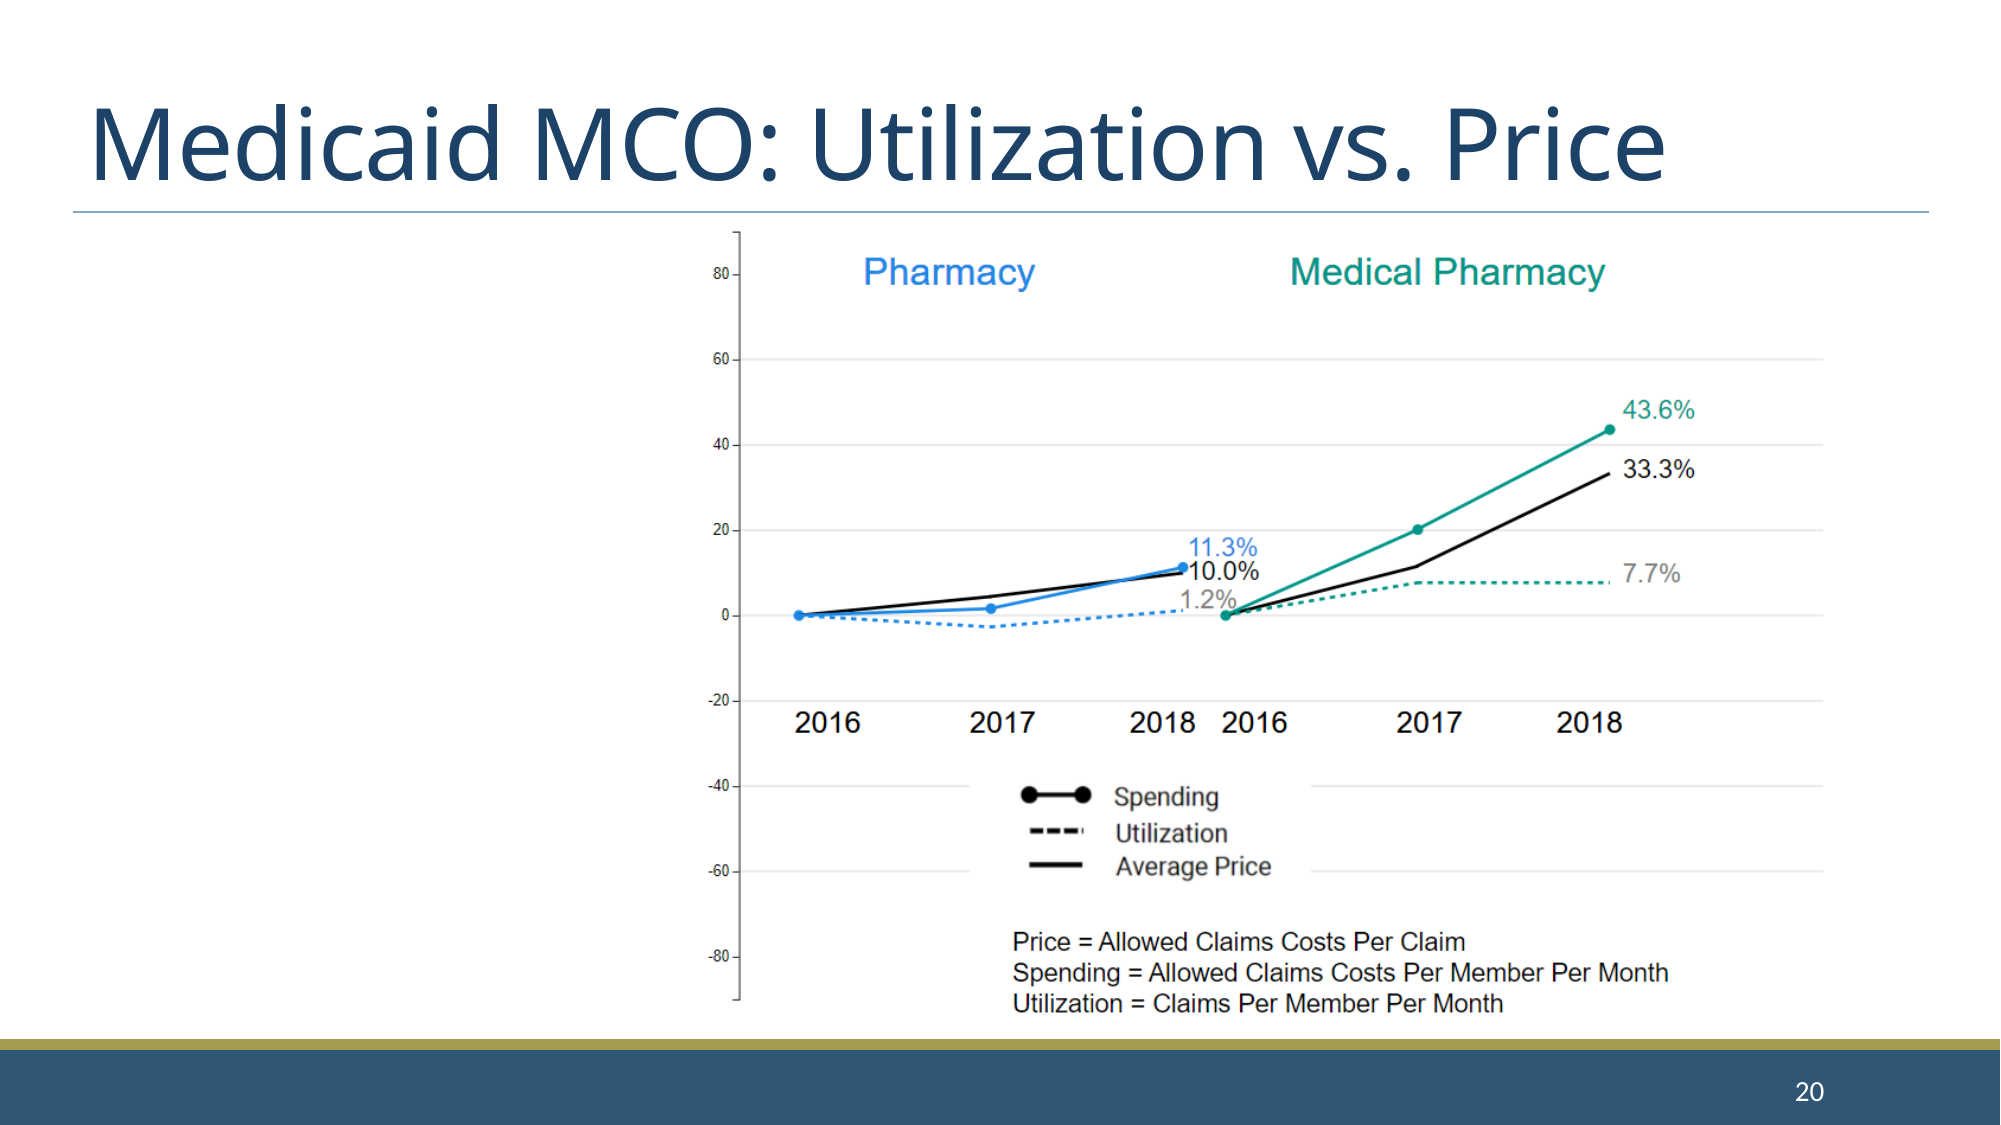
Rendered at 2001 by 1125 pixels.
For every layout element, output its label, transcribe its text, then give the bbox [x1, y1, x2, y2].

picture [696, 220, 1840, 1023]
title Medicaid MCO: Utilization vs. Price [72, 47, 1929, 209]
slide_number 20 [1624, 1059, 1840, 1120]
